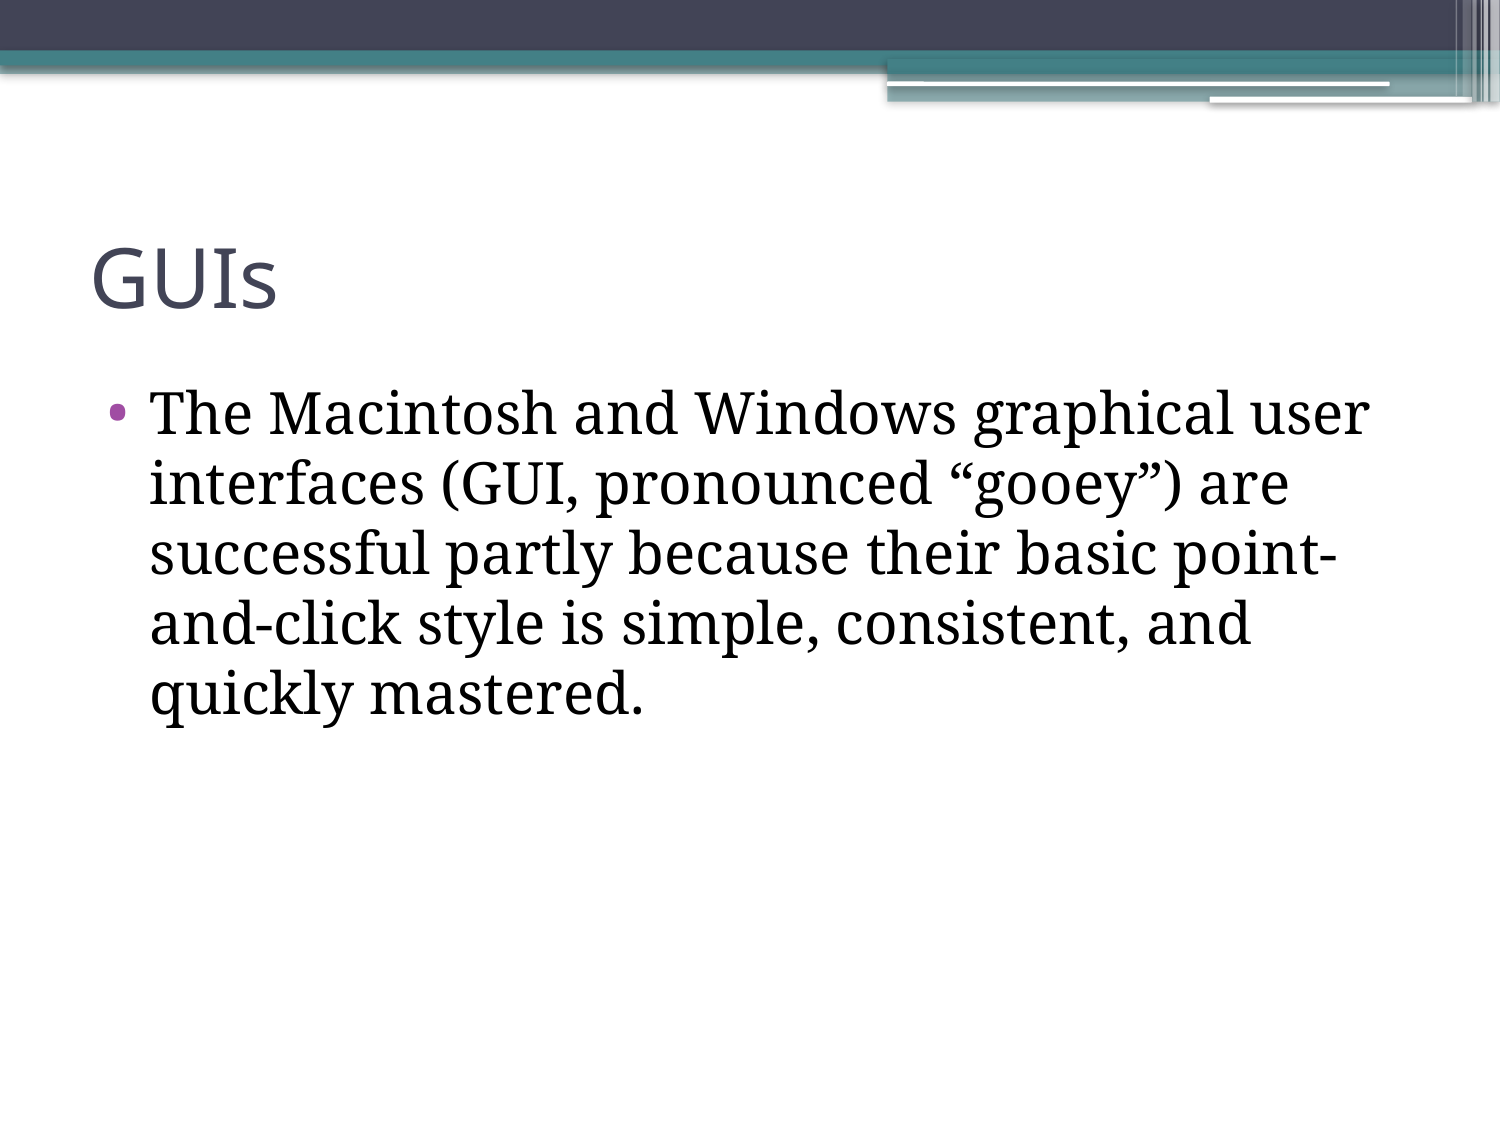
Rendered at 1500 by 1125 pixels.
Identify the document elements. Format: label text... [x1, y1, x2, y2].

title GUIs [75, 187, 1425, 363]
list The Macintosh and Windows graphical user interfaces (GUI, pronounced “gooey”) are successful partly because their basic point-and-click style is simple, consistent, and quickly mastered. [75, 368, 1425, 1079]
